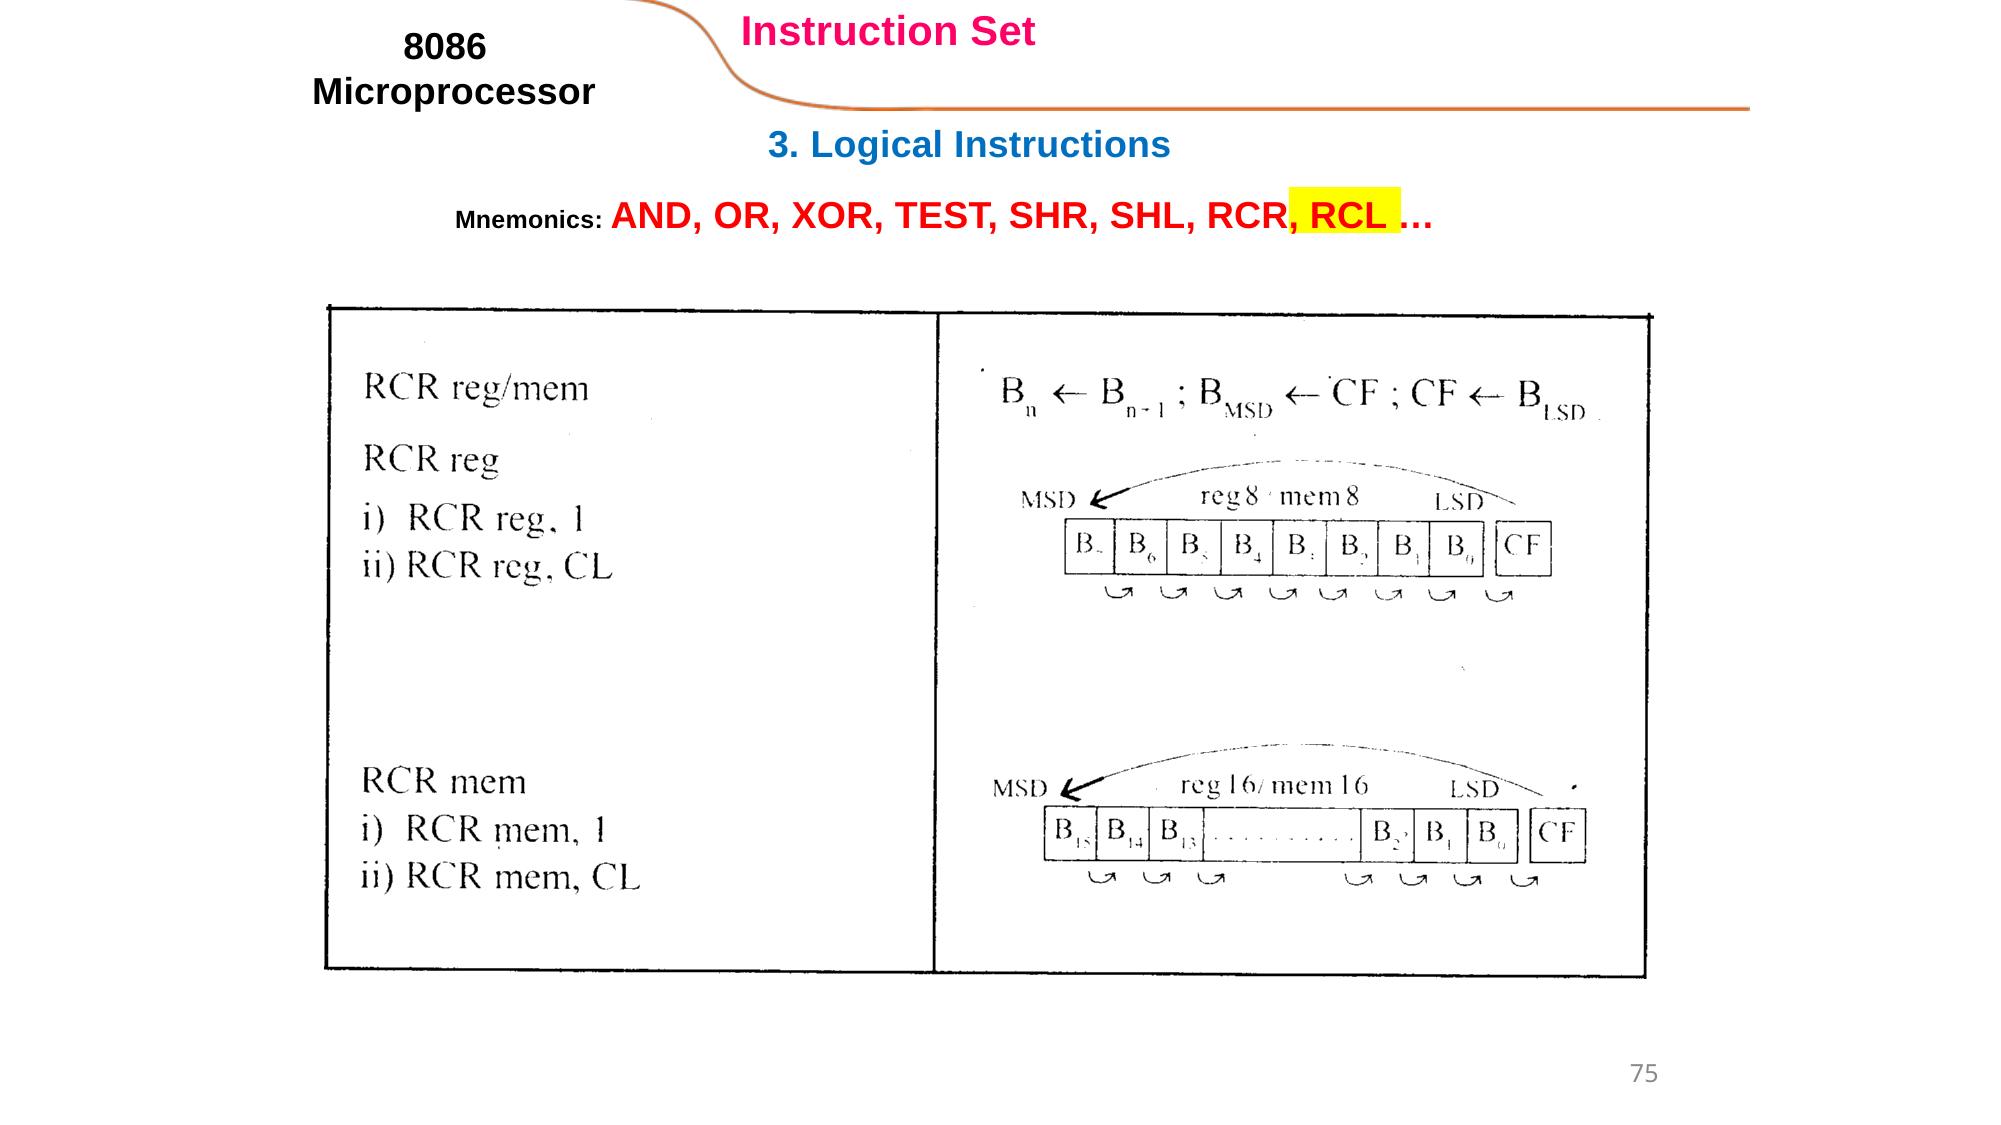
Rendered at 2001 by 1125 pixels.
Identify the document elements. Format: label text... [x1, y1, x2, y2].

picture [324, 304, 1654, 979]
picture [621, 0, 1750, 111]
text_box 3. Logical Instructions [768, 120, 1173, 166]
text_box 8086 Microprocessor [311, 22, 607, 113]
text_box Mnemonics: AND, OR, XOR, TEST, SHR, SHL, RCR, RCL … [455, 190, 1437, 236]
text_box 75 [1629, 1057, 1659, 1088]
